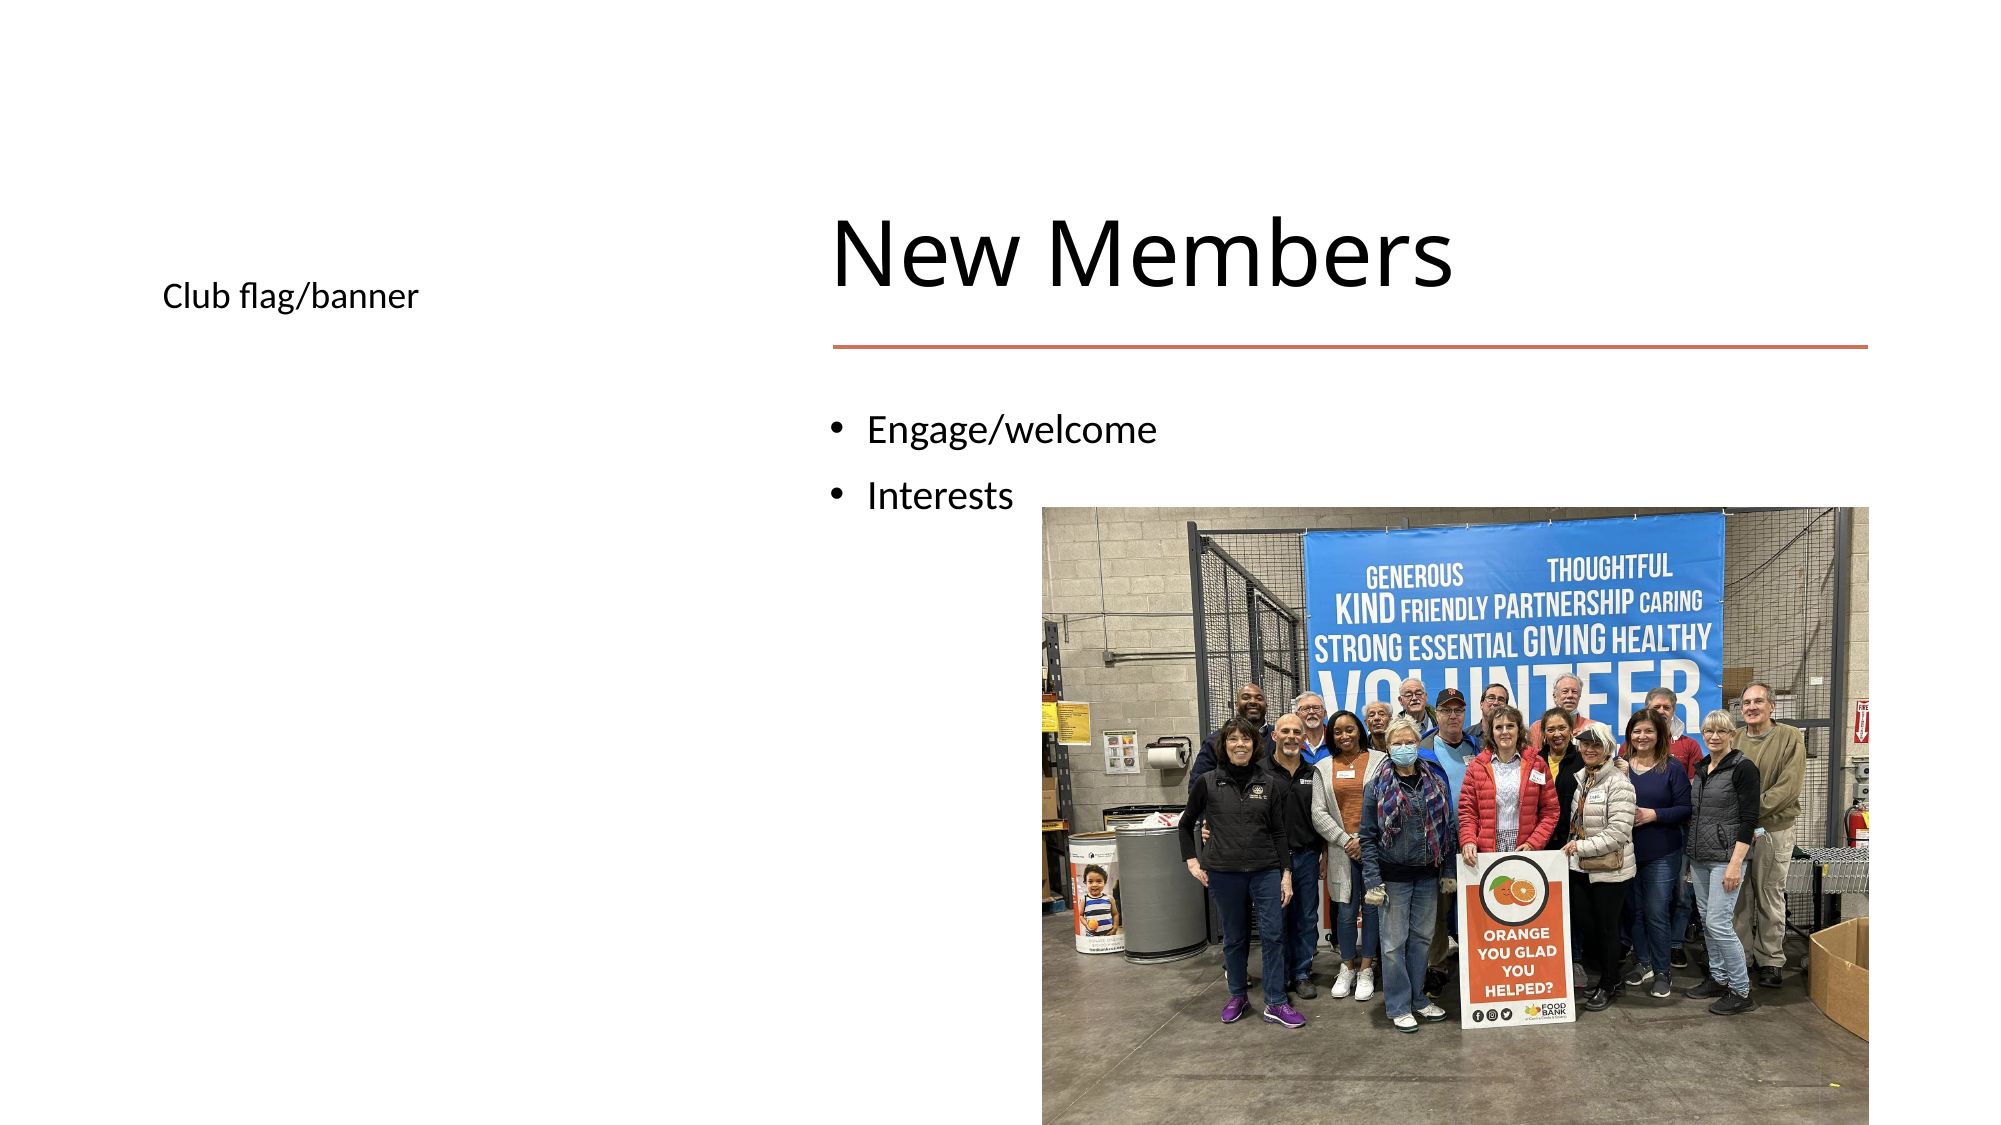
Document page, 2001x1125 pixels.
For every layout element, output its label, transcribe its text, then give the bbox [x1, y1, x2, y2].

picture [1042, 507, 1869, 1125]
title New Members [814, 103, 1895, 315]
list Engage/welcome Interests [814, 399, 1895, 1021]
text_box Club flag/banner [148, 263, 469, 324]
